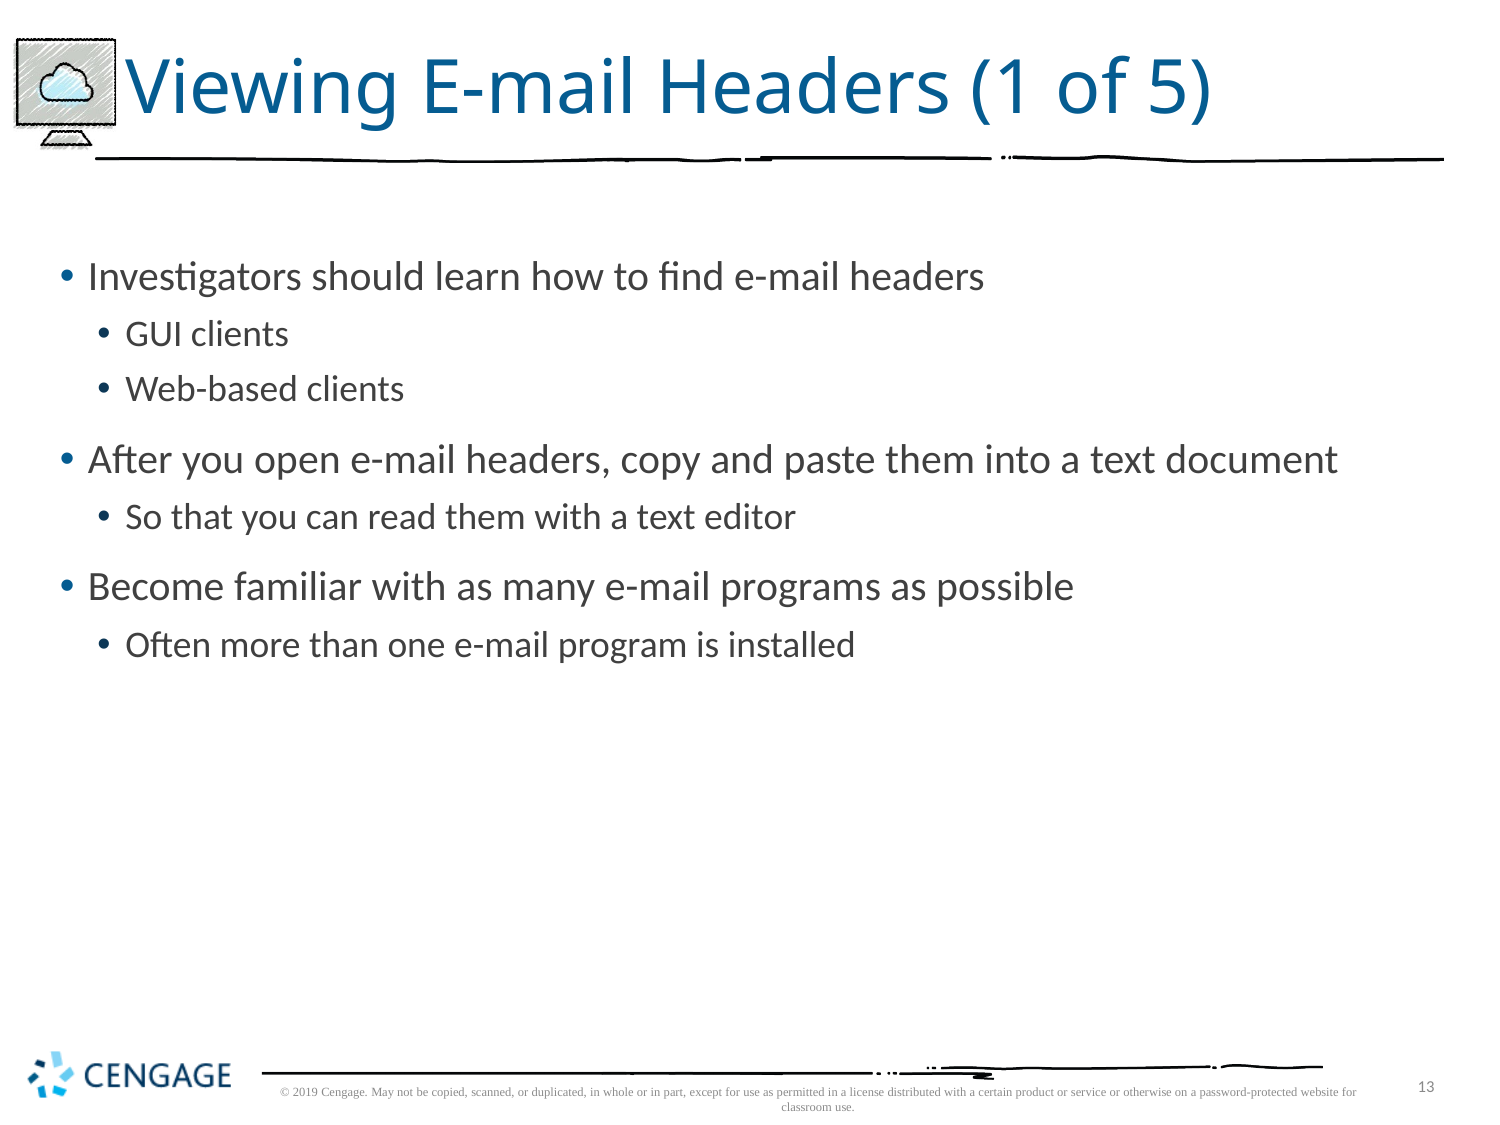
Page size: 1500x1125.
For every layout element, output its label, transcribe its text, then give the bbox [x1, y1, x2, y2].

list Investigators should learn how to find e-mail headers GUI clients Web-based clients After you open e-mail headers, copy and paste them into a text document So that you can read them with a text editor Become familiar with as many e-mail programs as possible Often more than one e-mail program is installed [59, 252, 1441, 490]
picture [95, 155, 1444, 163]
title Viewing E-mail Headers (1 of 5) [125, 52, 1442, 130]
picture [261, 1064, 1323, 1079]
picture [12, 36, 117, 151]
footer © 2019 Cengage. May not be copied, scanned, or duplicated, in whole or in part, except for use as permitted in a license distributed with a certain product or service or otherwise on a password-protected website for classroom use. [261, 1079, 1375, 1120]
picture [7, 1037, 244, 1111]
